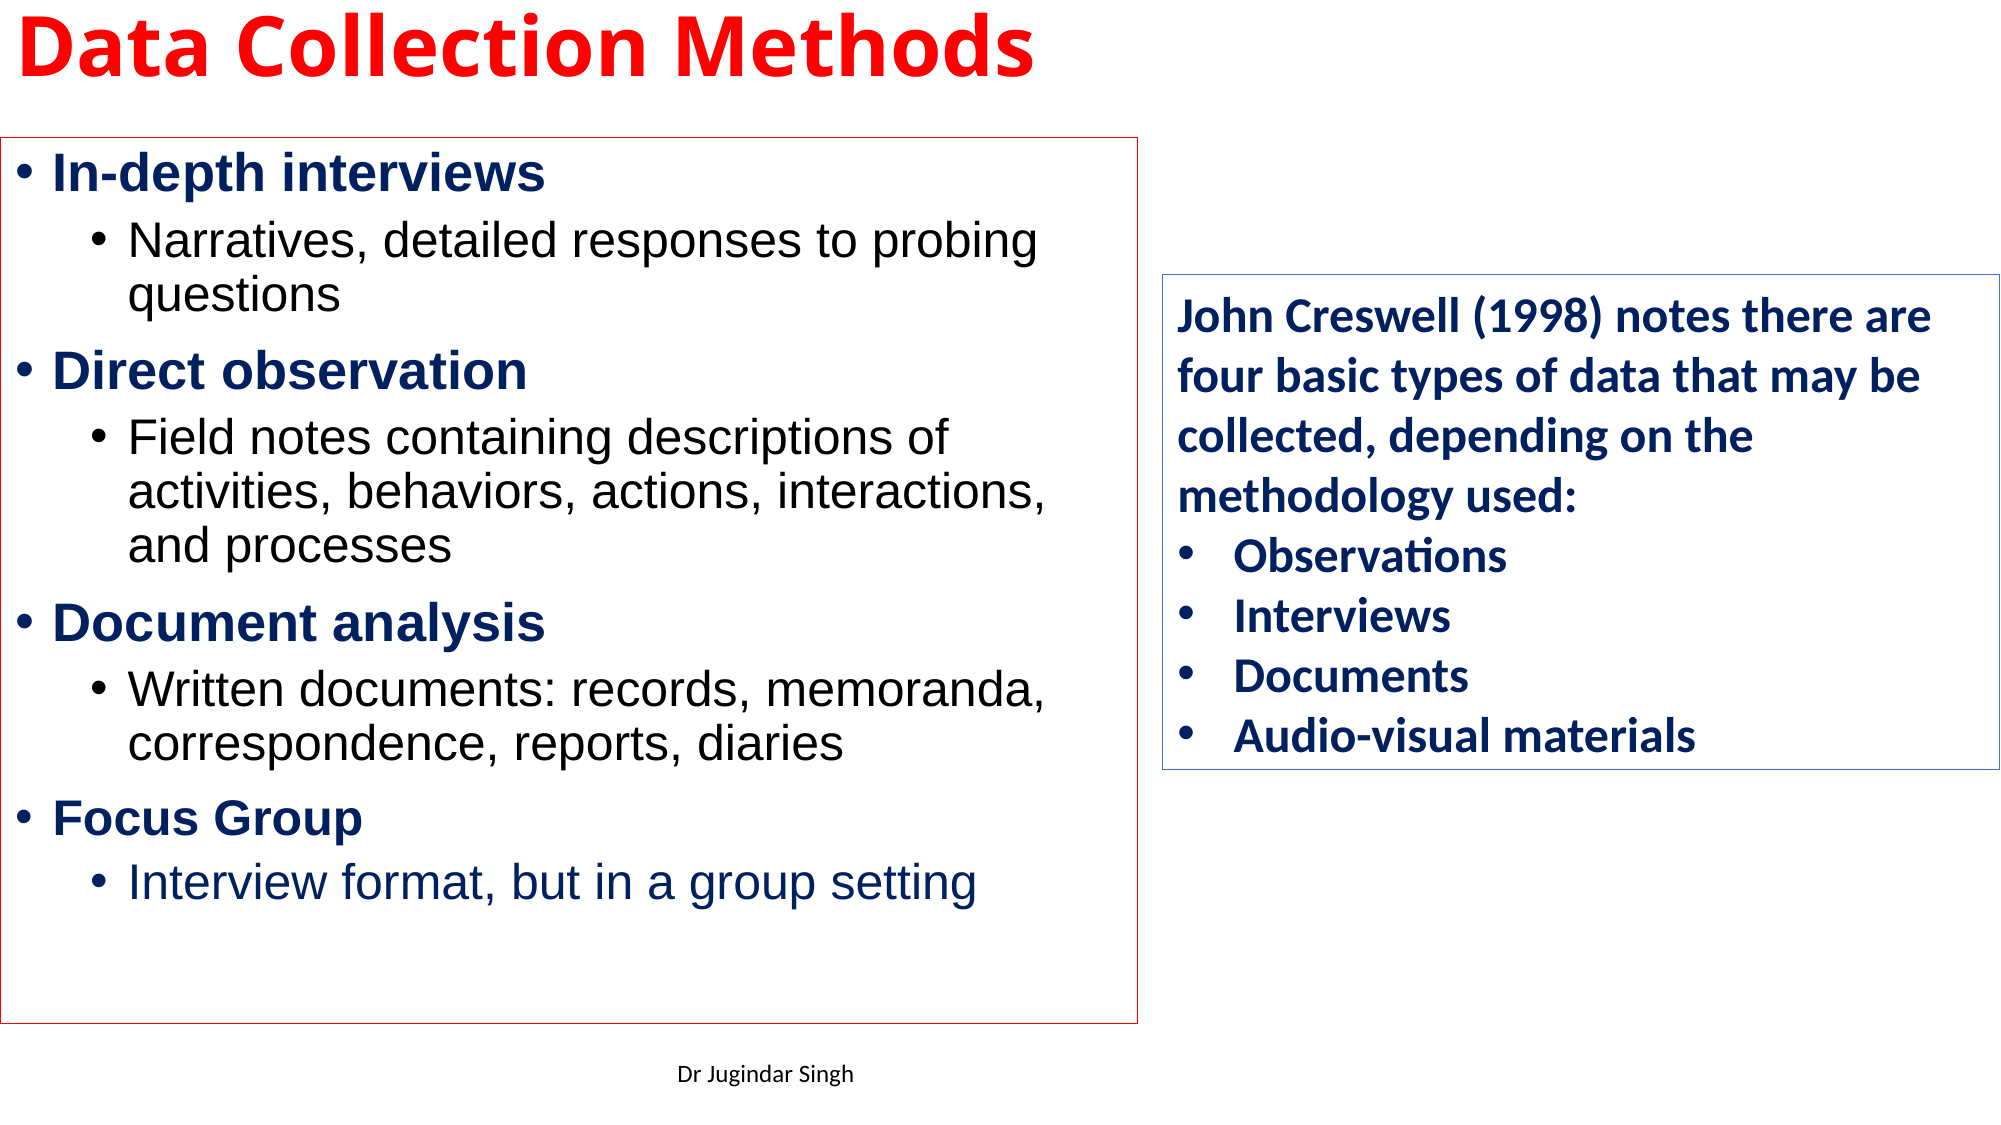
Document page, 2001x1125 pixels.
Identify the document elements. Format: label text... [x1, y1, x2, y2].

footer Dr Jugindar Singh [662, 1042, 1338, 1103]
text_box John Creswell (1998) notes there are four basic types of data that may be collected, depending on the methodology used: Observations Interviews Documents Audio-visual materials [1162, 274, 2000, 770]
title Data Collection Methods [0, 0, 1725, 100]
list In-depth interviews Narratives, detailed responses to probing questions Direct observation Field notes containing descriptions of activities, behaviors, actions, interactions, and processes Document analysis Written documents: records, memoranda, correspondence, reports, diaries Focus Group Interview format, but in a group setting [0, 137, 1138, 1024]
